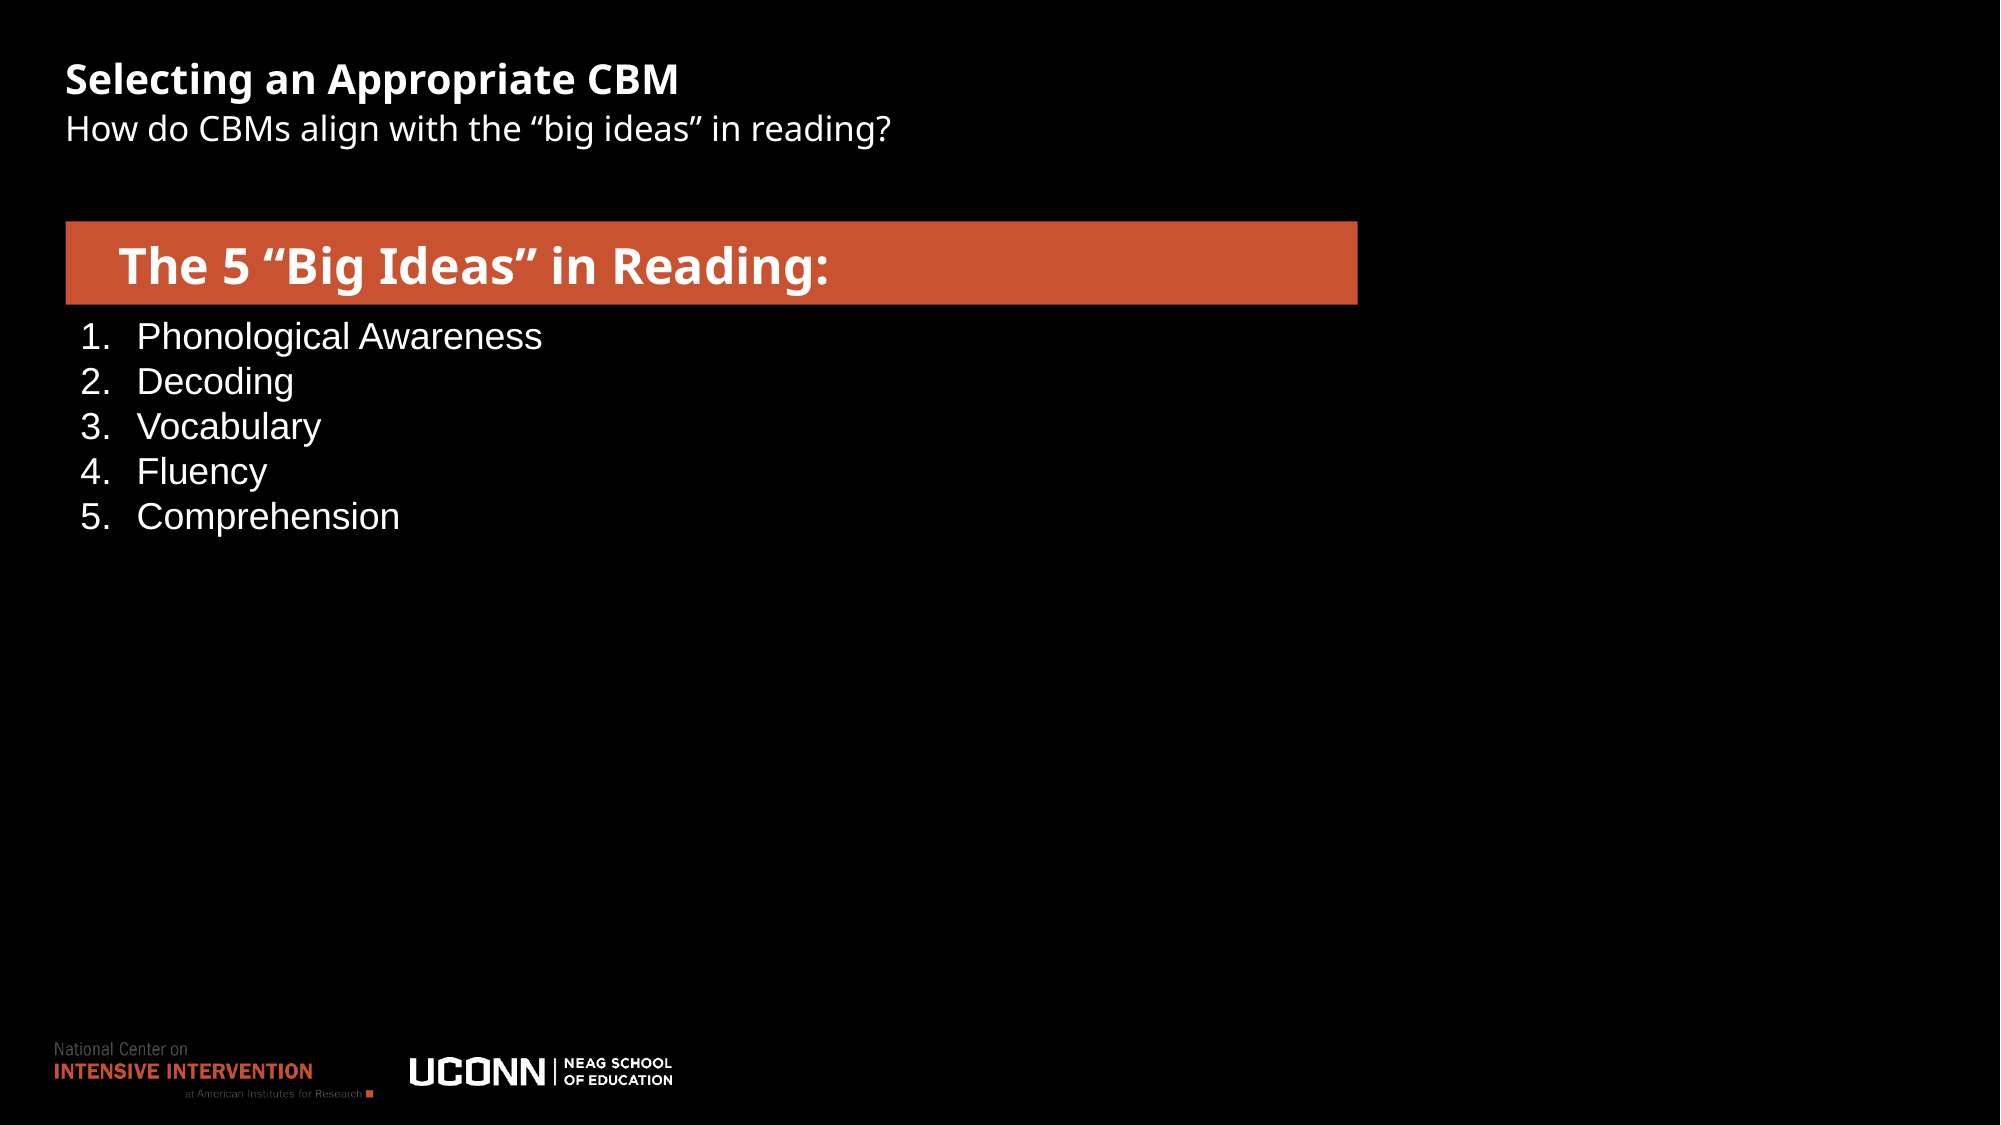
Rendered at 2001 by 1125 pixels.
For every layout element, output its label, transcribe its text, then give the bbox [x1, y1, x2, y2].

list The 5 “Big Ideas” in Reading: [65, 221, 1358, 304]
picture [410, 1057, 672, 1086]
text_box Phonological Awareness Decoding Vocabulary Fluency Comprehension [65, 304, 1358, 545]
title Selecting an Appropriate CBM How do CBMs align with the “big ideas” in reading? [50, 40, 1950, 207]
picture [50, 1036, 378, 1103]
